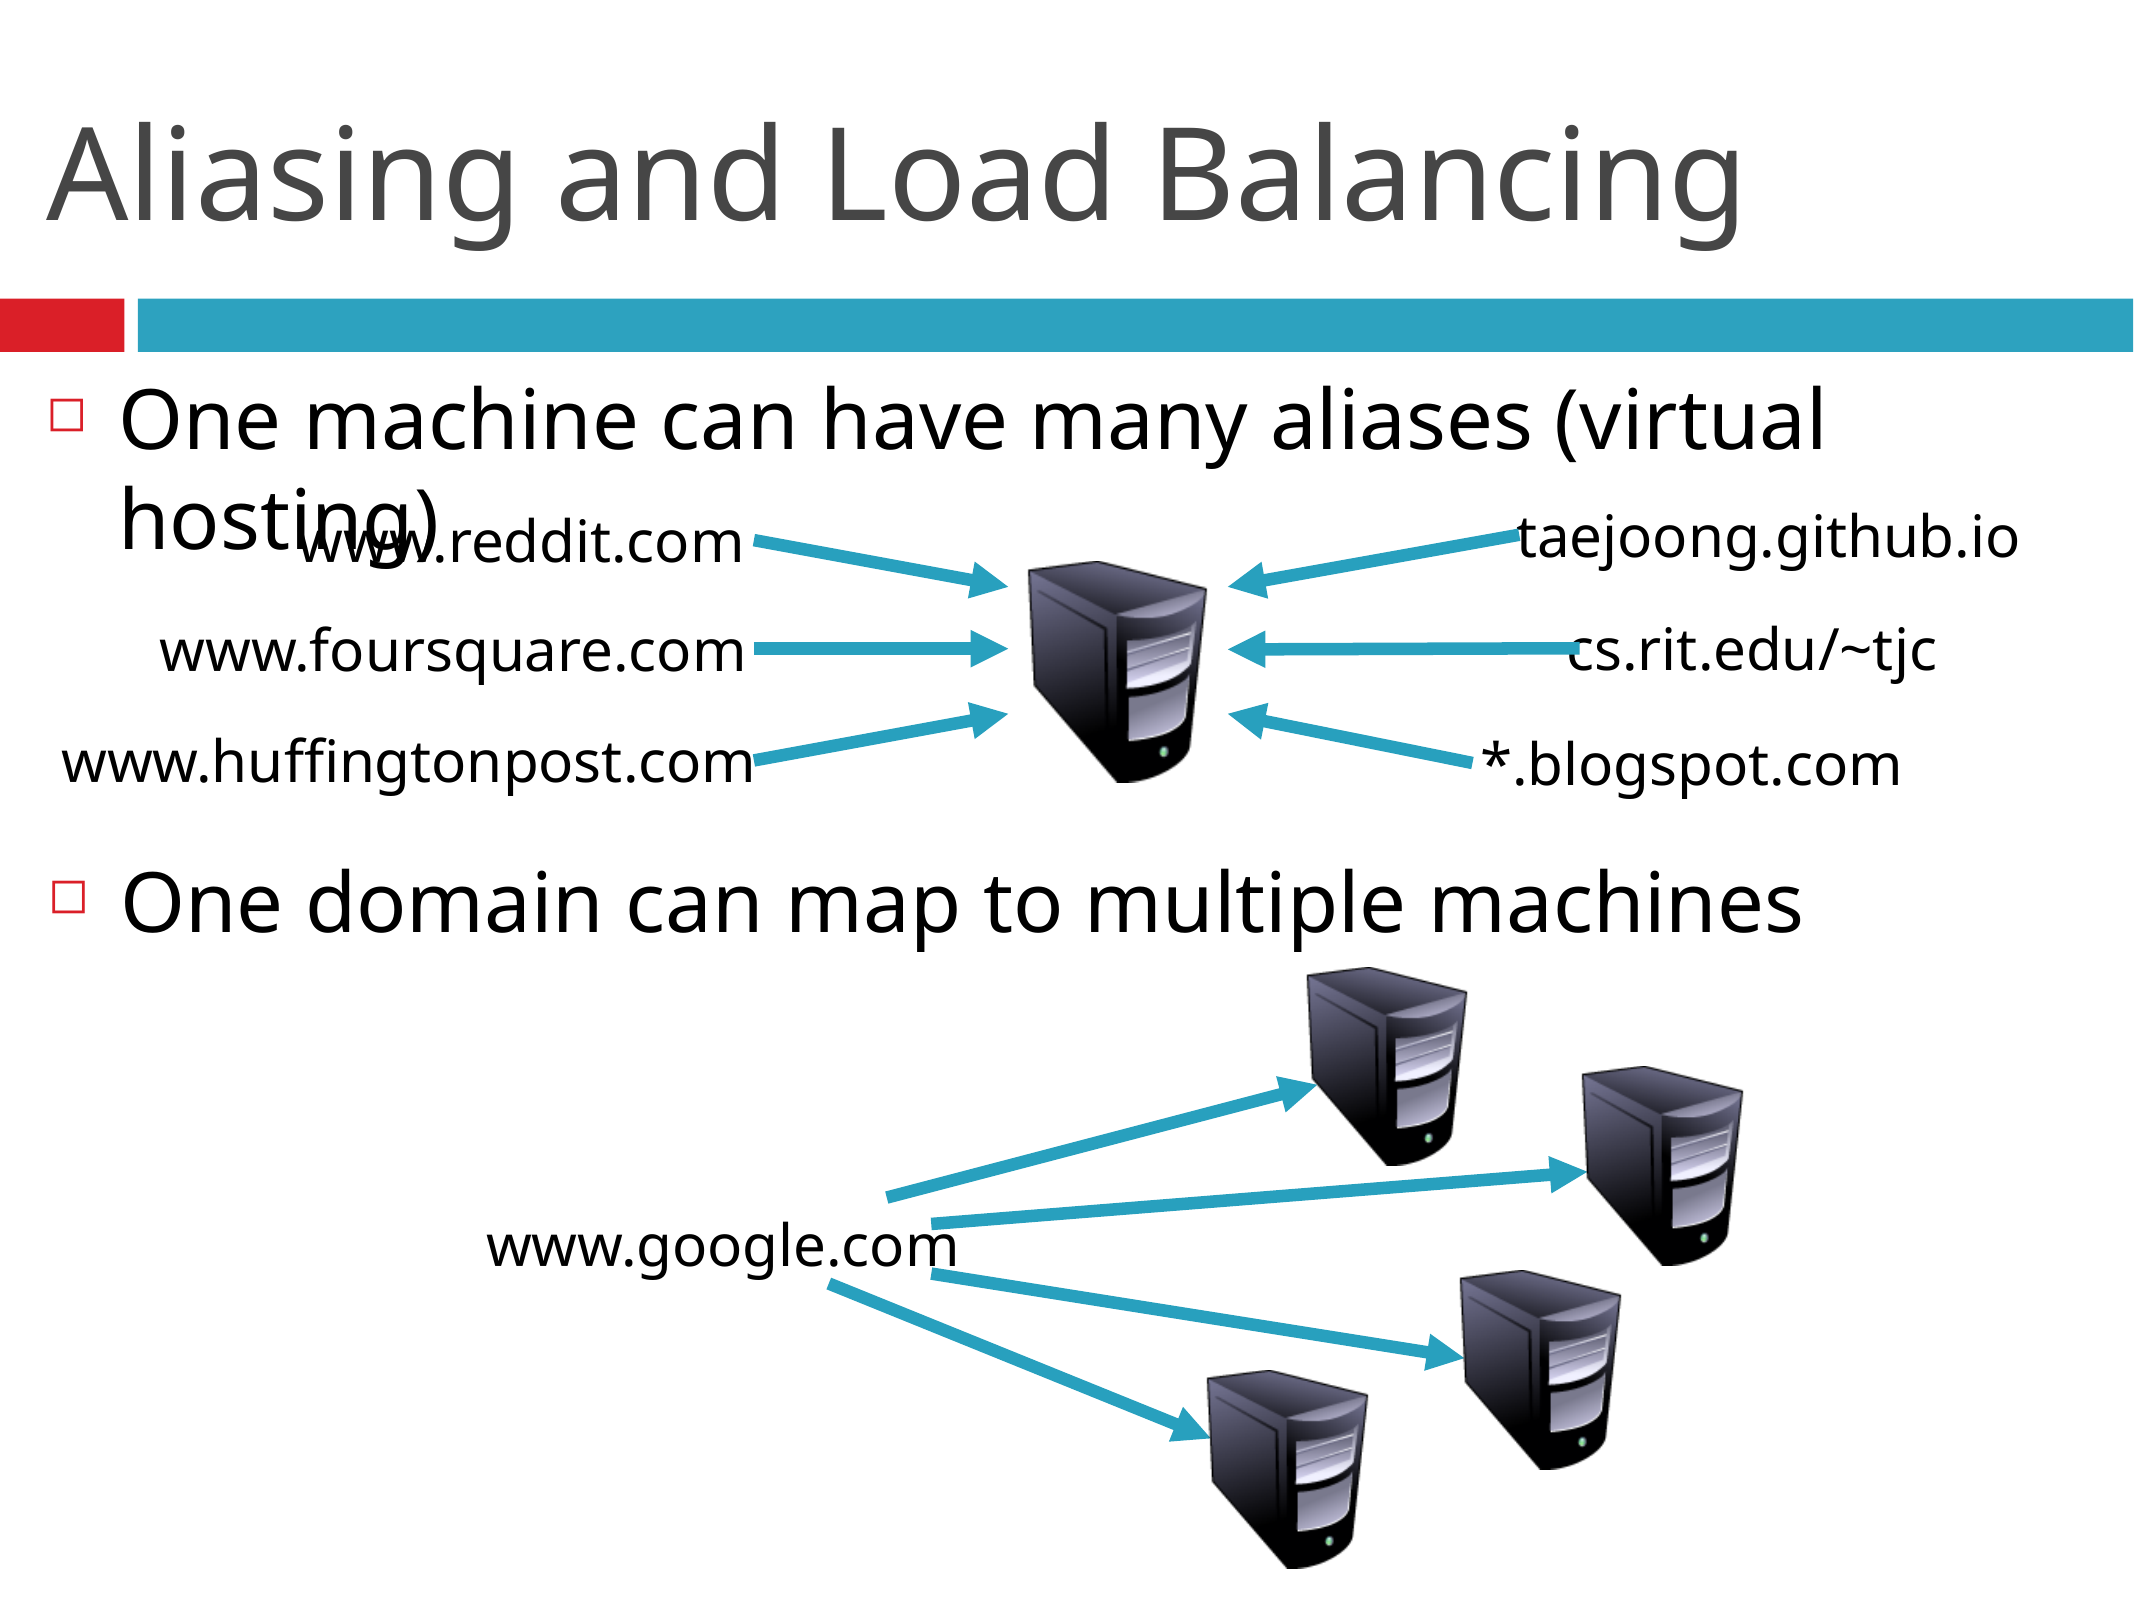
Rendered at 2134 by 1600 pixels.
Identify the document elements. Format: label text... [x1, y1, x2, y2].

text_box www.foursquare.com [148, 602, 758, 694]
picture [1287, 966, 1487, 1167]
text_box [1229, 643, 1580, 656]
text_box [1229, 534, 1520, 591]
picture [1440, 1270, 1640, 1470]
text_box [753, 709, 1006, 761]
picture [1187, 1370, 1387, 1570]
text_box [753, 642, 1006, 655]
list One machine can have many aliases (virtual hosting) [35, 355, 2099, 496]
text_box [753, 540, 1006, 591]
text_box One domain can map to multiple machines [37, 838, 2100, 978]
title Aliasing and Load Balancing [35, 52, 2099, 285]
text_box www.reddit.com [287, 493, 756, 585]
text_box www.google.com [475, 1197, 971, 1289]
text_box www.huffingtonpost.com [50, 713, 767, 806]
slide_number [0, 286, 125, 359]
picture [1006, 561, 1229, 784]
text_box cs.rit.edu/~tjc [1555, 601, 1948, 693]
text_box taejoong.github.io [1505, 488, 2032, 580]
picture [1562, 1066, 1762, 1266]
text_box *.blogspot.com [1469, 716, 1914, 808]
text_box [1229, 710, 1473, 764]
